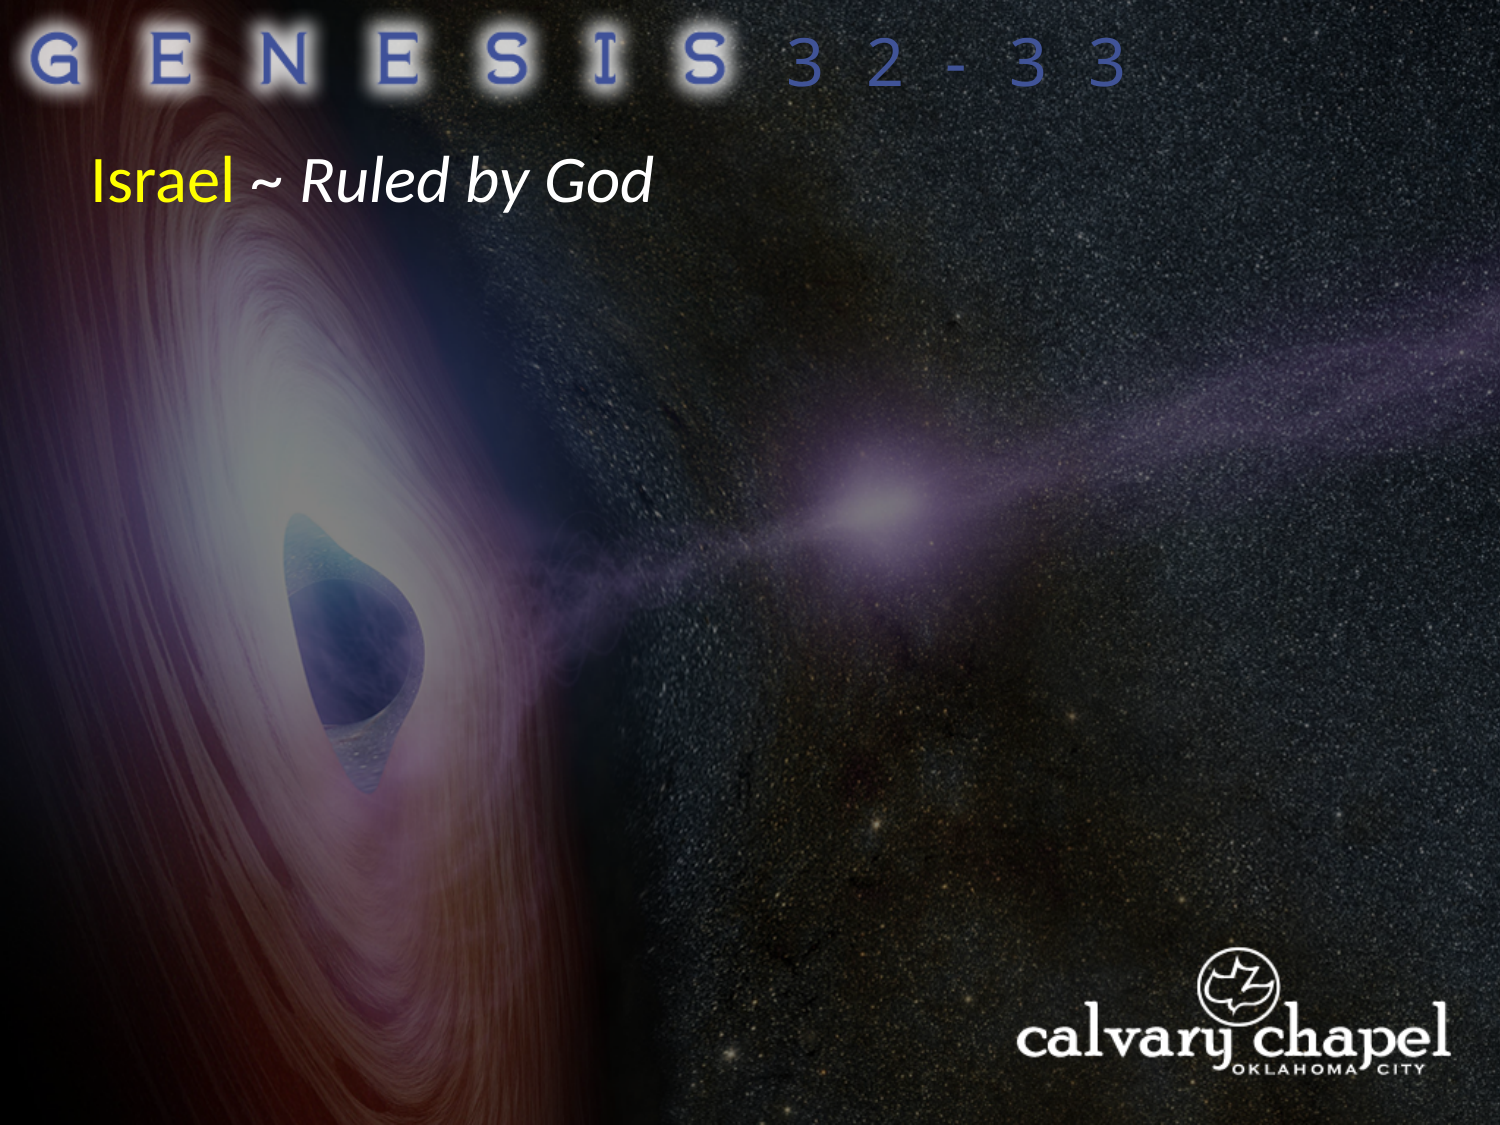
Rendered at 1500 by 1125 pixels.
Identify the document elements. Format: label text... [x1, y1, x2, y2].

text_box Israel ~ Ruled by God [75, 128, 1429, 224]
text_box 32-33 [771, 12, 1429, 108]
picture [0, 0, 1500, 1125]
